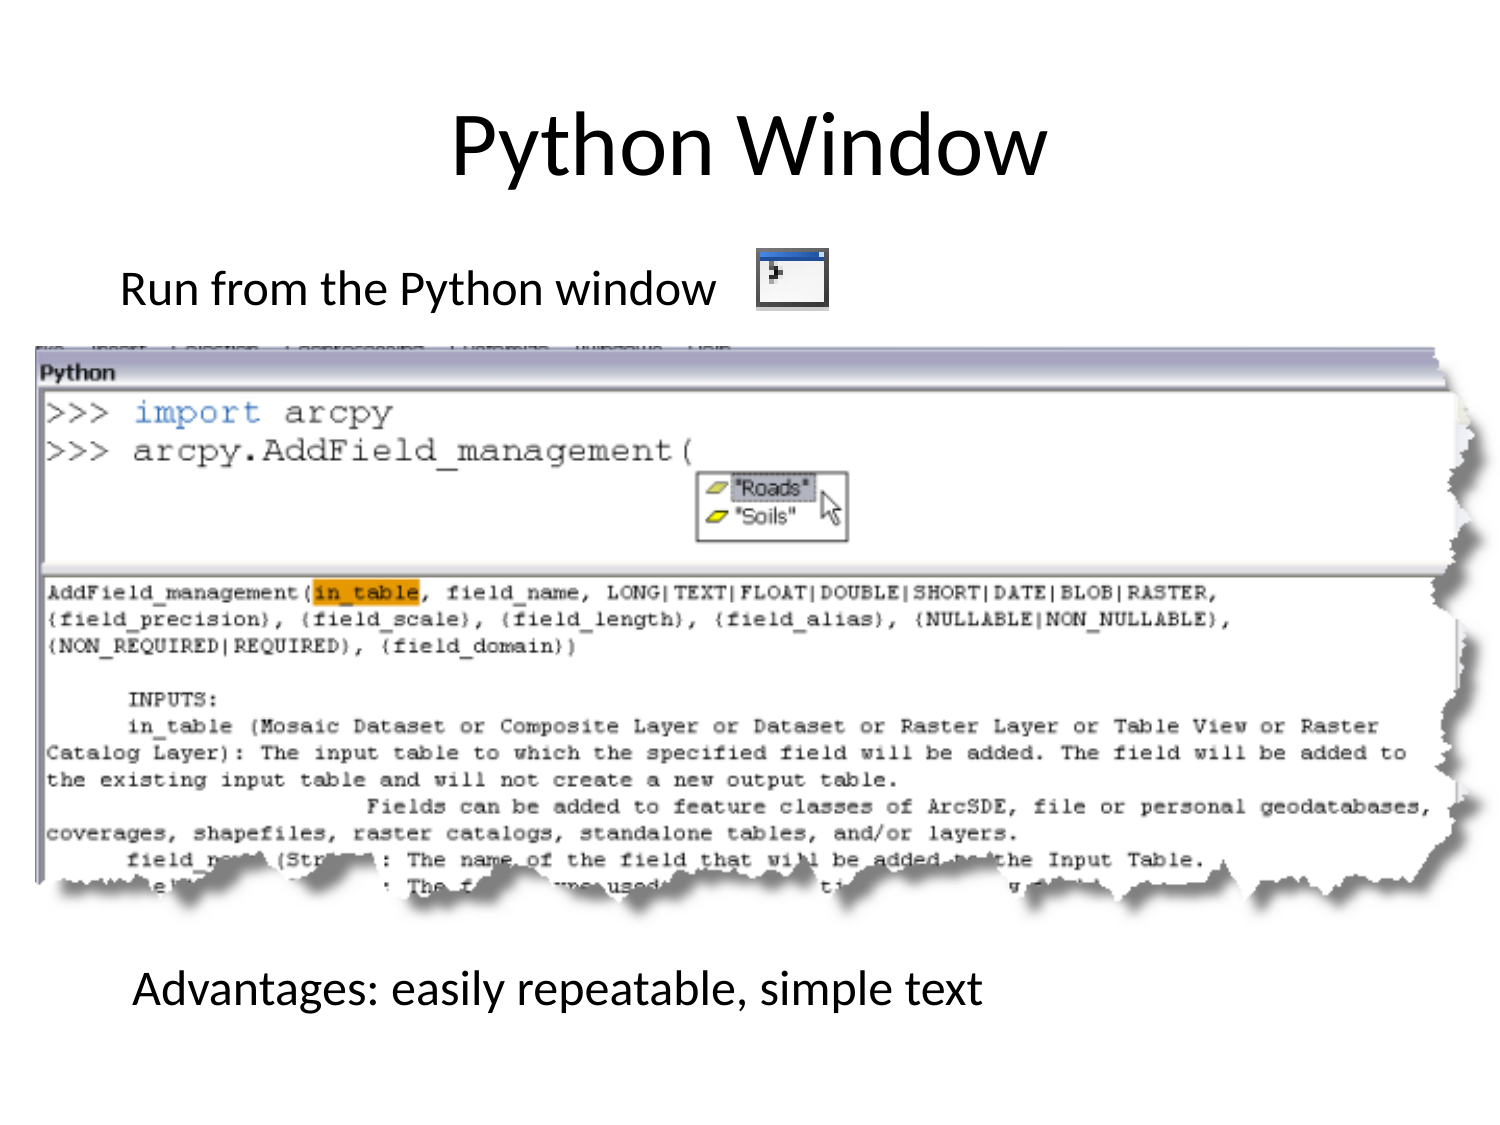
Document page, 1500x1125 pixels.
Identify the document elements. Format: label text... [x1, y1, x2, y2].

text_box Advantages: easily repeatable, simple text [117, 948, 999, 1023]
picture [35, 346, 1500, 929]
picture [755, 248, 829, 321]
title Python Window [75, 45, 1425, 233]
text_box Run from the Python window [105, 248, 732, 324]
